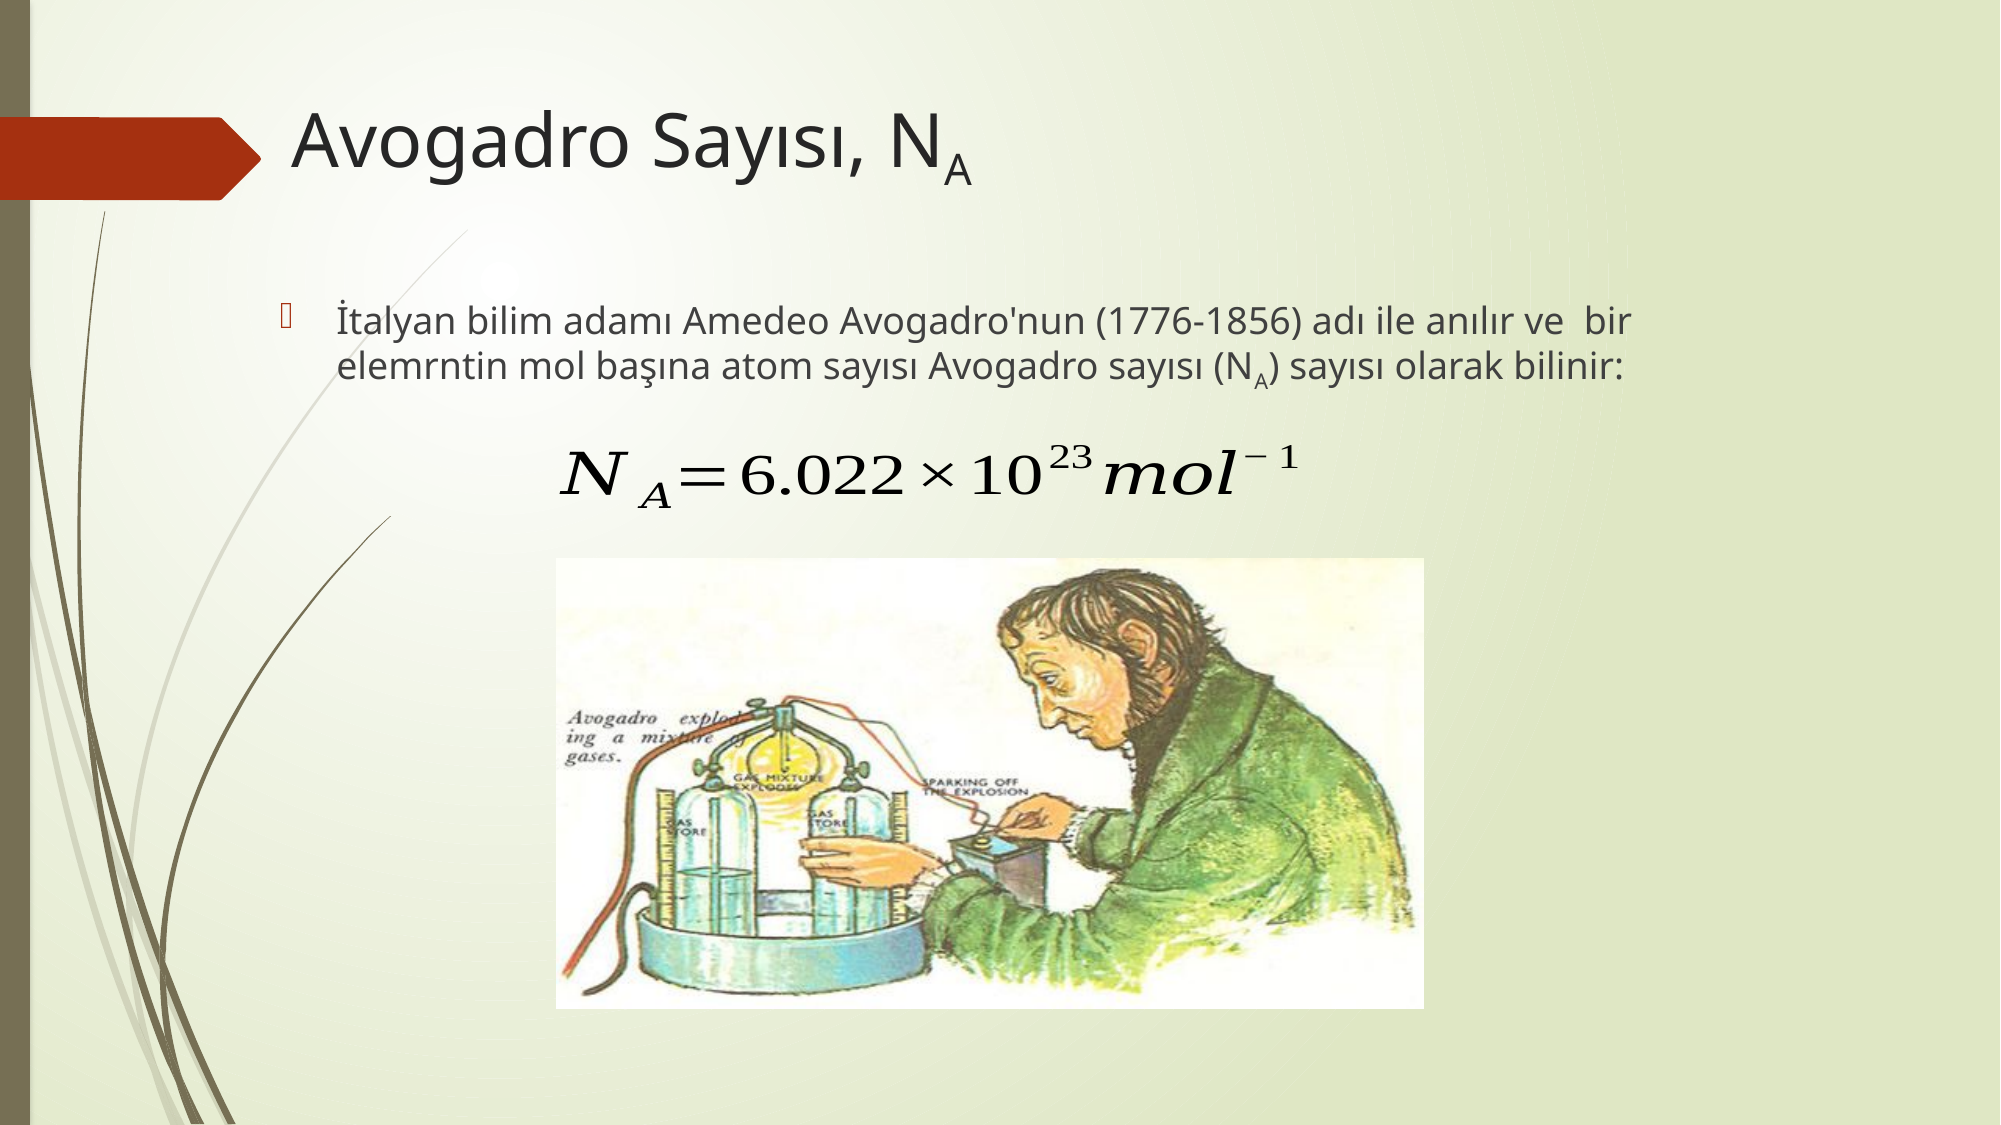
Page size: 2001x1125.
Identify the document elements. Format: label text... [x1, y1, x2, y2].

picture [556, 557, 1425, 1009]
title Avogadro Sayısı, NA [276, 84, 1687, 205]
list İtalyan bilim adamı Amedeo Avogadro'nun (1776-1856) adı ile anılır ve bir elemrntin mol başına atom sayısı Avogadro sayısı (NA) sayısı olarak bilinir: [265, 289, 1676, 432]
